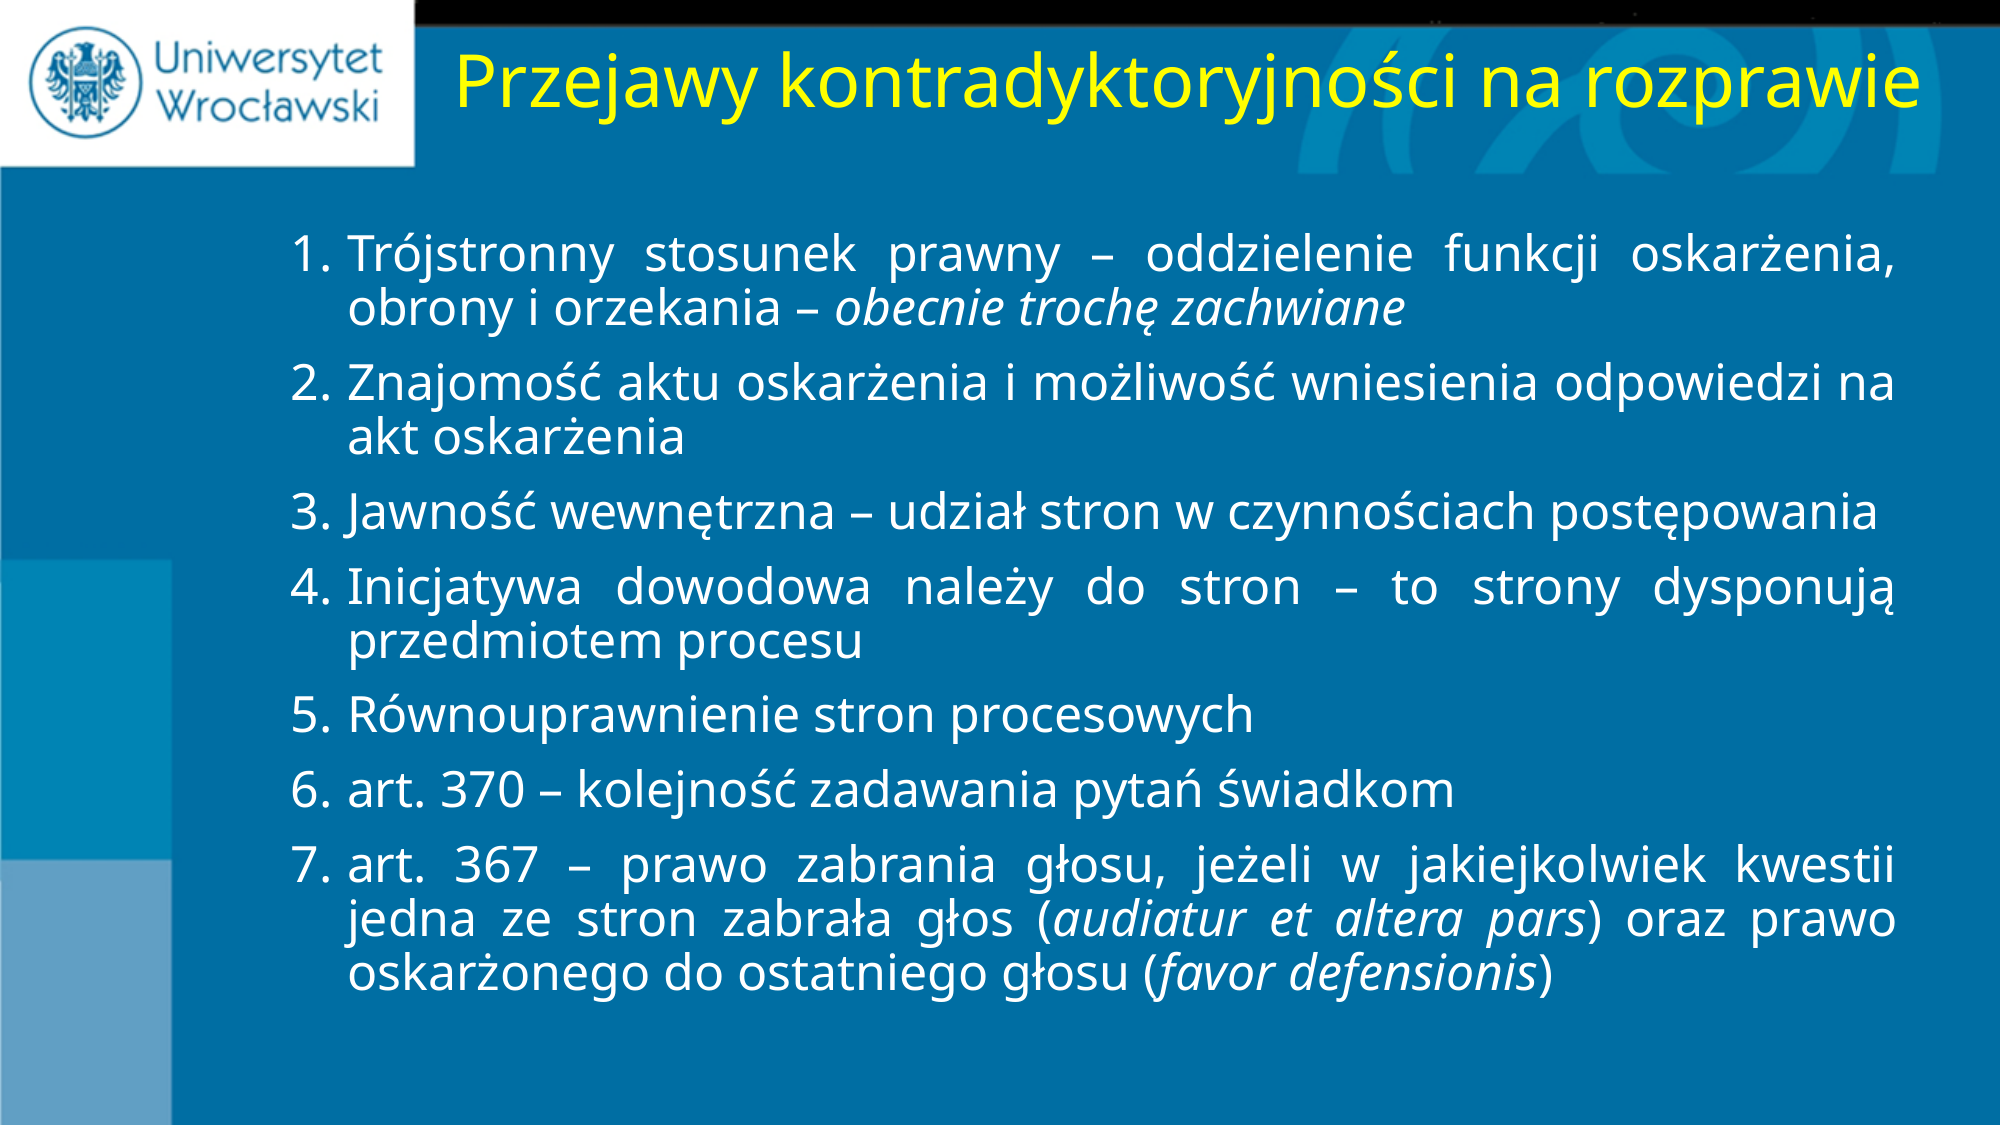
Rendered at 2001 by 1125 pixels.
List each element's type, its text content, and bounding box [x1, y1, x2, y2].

list Trójstronny stosunek prawny – oddzielenie funkcji oskarżenia, obrony i orzekania – obecnie trochę zachwiane Znajomość aktu oskarżenia i możliwość wniesienia odpowiedzi na akt oskarżenia Jawność wewnętrzna – udział stron w czynnościach postępowania Inicjatywa dowodowa należy do stron – to strony dysponują przedmiotem procesu Równouprawnienie stron procesowych art. 370 – kolejność zadawania pytań świadkom art. 367 – prawo zabrania głosu, jeżeli w jakiejkolwiek kwestii jedna ze stron zabrała głos (audiatur et altera pars) oraz prawo oskarżonego do ostatniego głosu (favor defensionis) [275, 220, 1913, 1009]
title Przejawy kontradyktoryjności na rozprawie [414, 0, 2000, 168]
picture [0, 0, 414, 1125]
